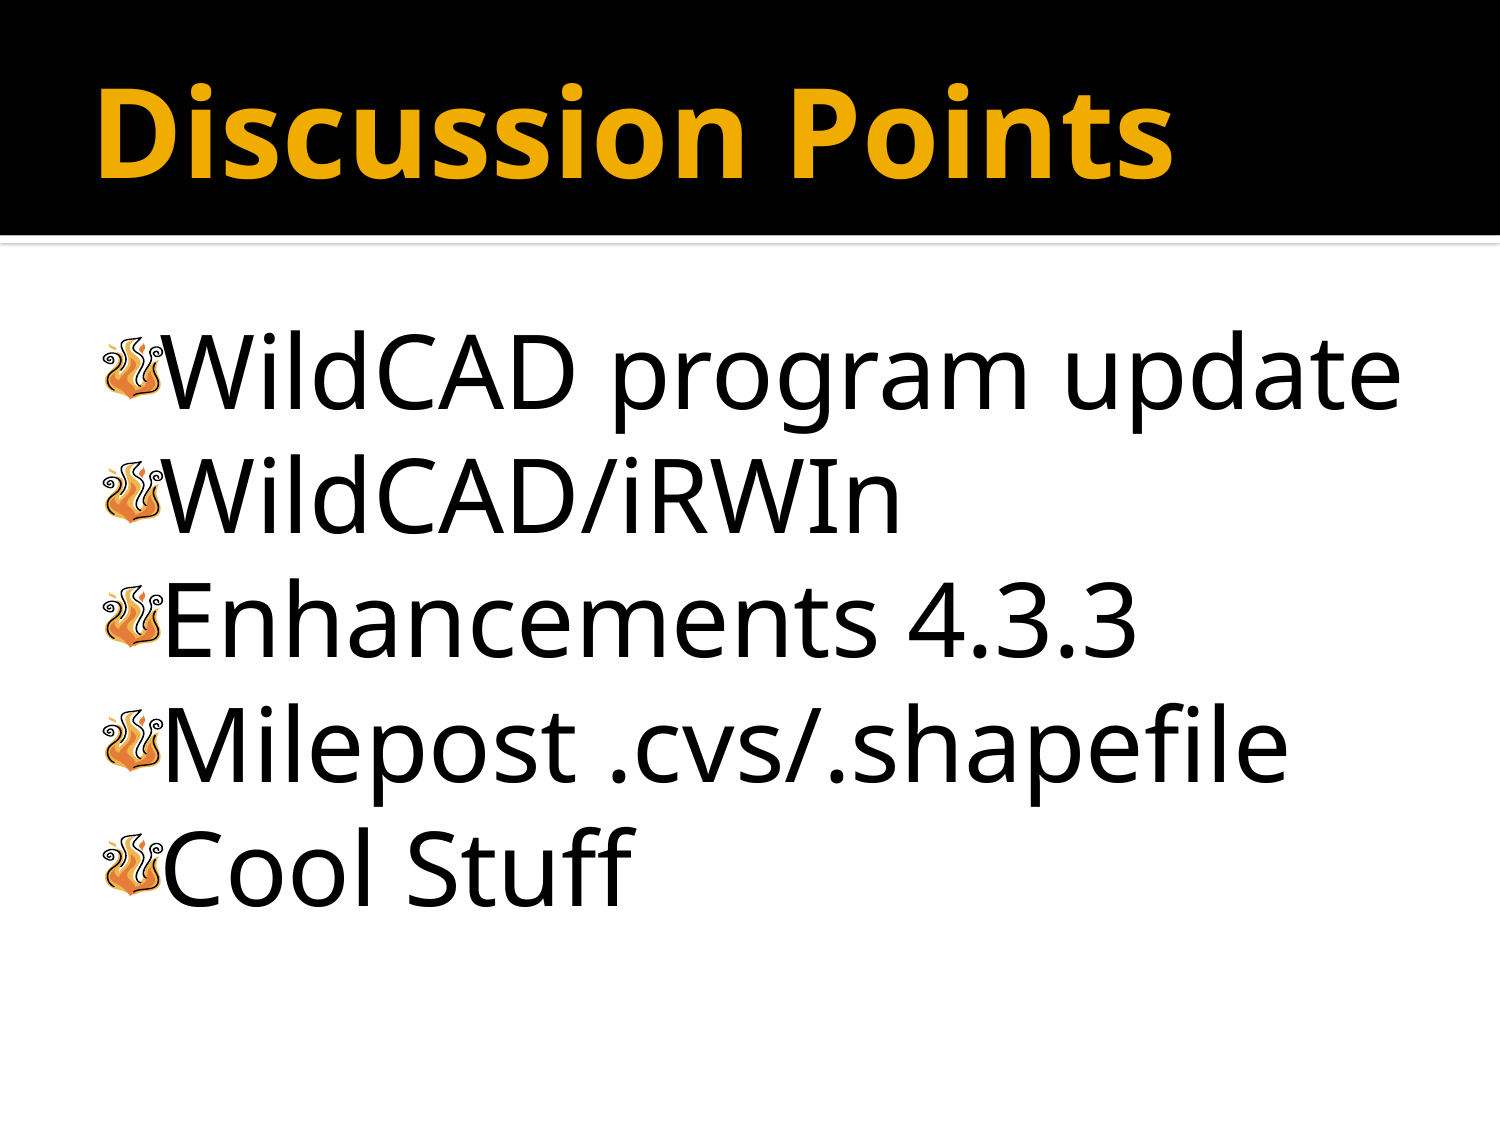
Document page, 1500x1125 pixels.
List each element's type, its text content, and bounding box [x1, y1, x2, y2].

list WildCAD program update WildCAD/iRWIn Enhancements 4.3.3 Milepost .cvs/.shapefile Cool Stuff [75, 291, 1425, 1050]
title Discussion Points [75, 25, 1425, 231]
